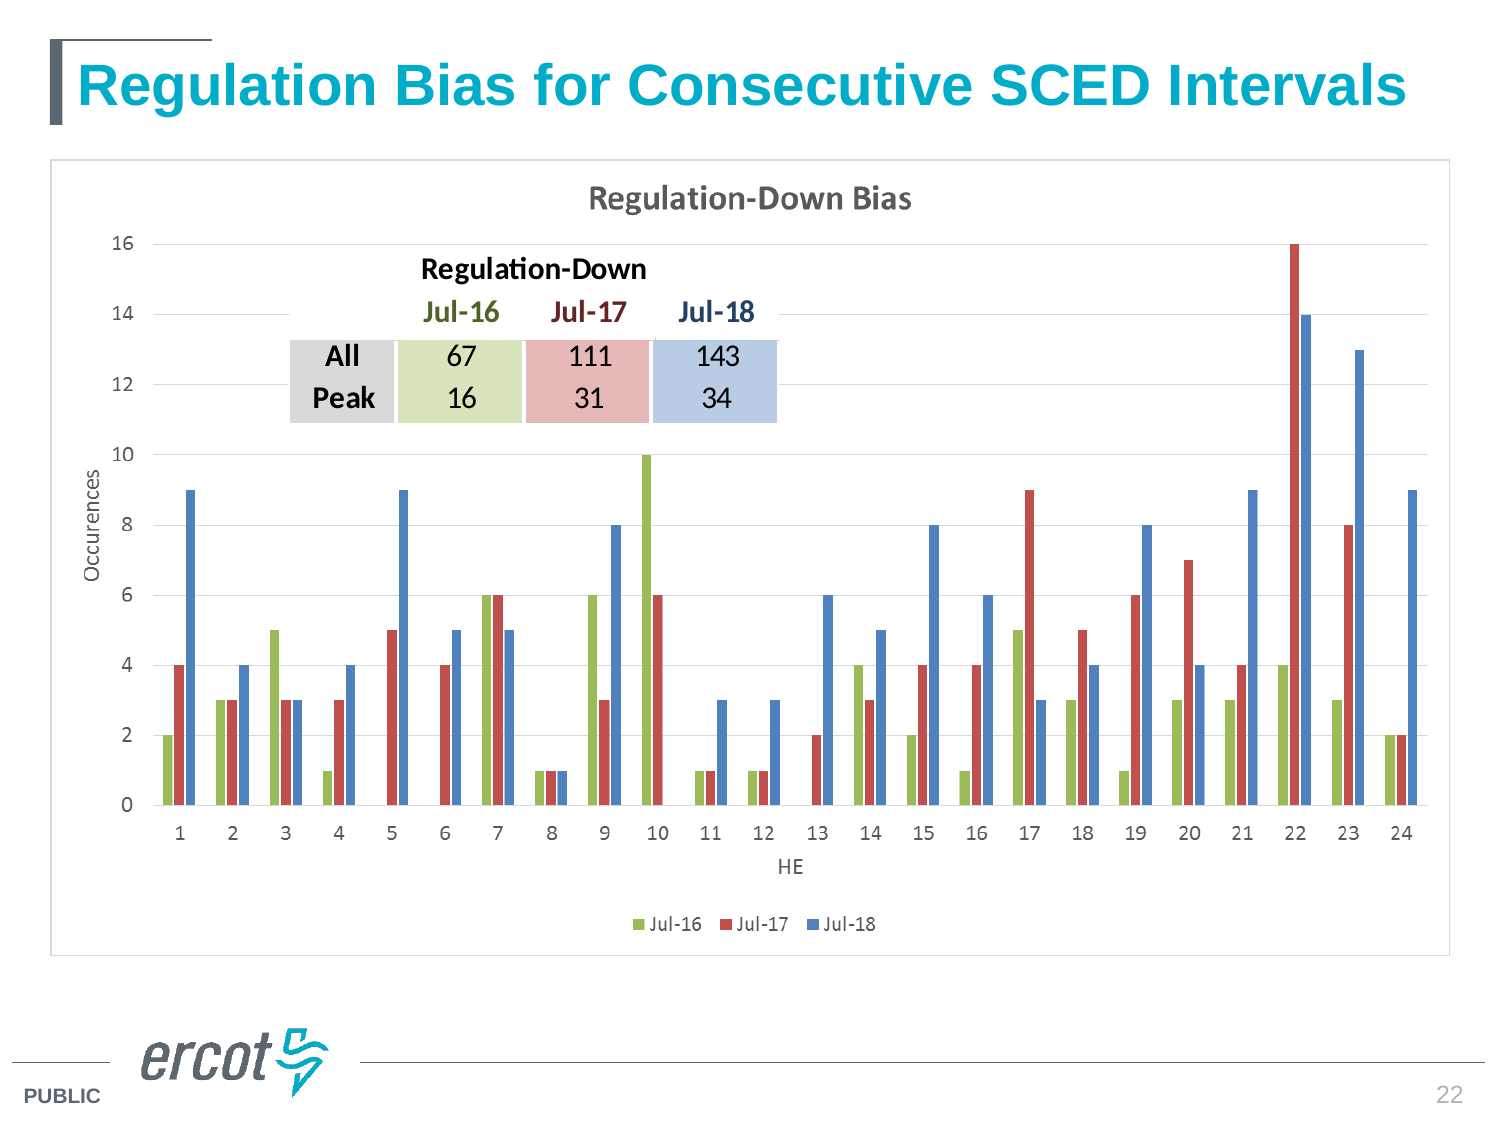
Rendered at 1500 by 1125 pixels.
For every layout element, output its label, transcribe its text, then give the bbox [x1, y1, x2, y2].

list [49, 159, 1451, 957]
title Regulation Bias for Consecutive SCED Intervals [62, 39, 1450, 125]
picture [287, 249, 782, 428]
slide_number 22 [1412, 1076, 1488, 1112]
picture [137, 1024, 332, 1100]
